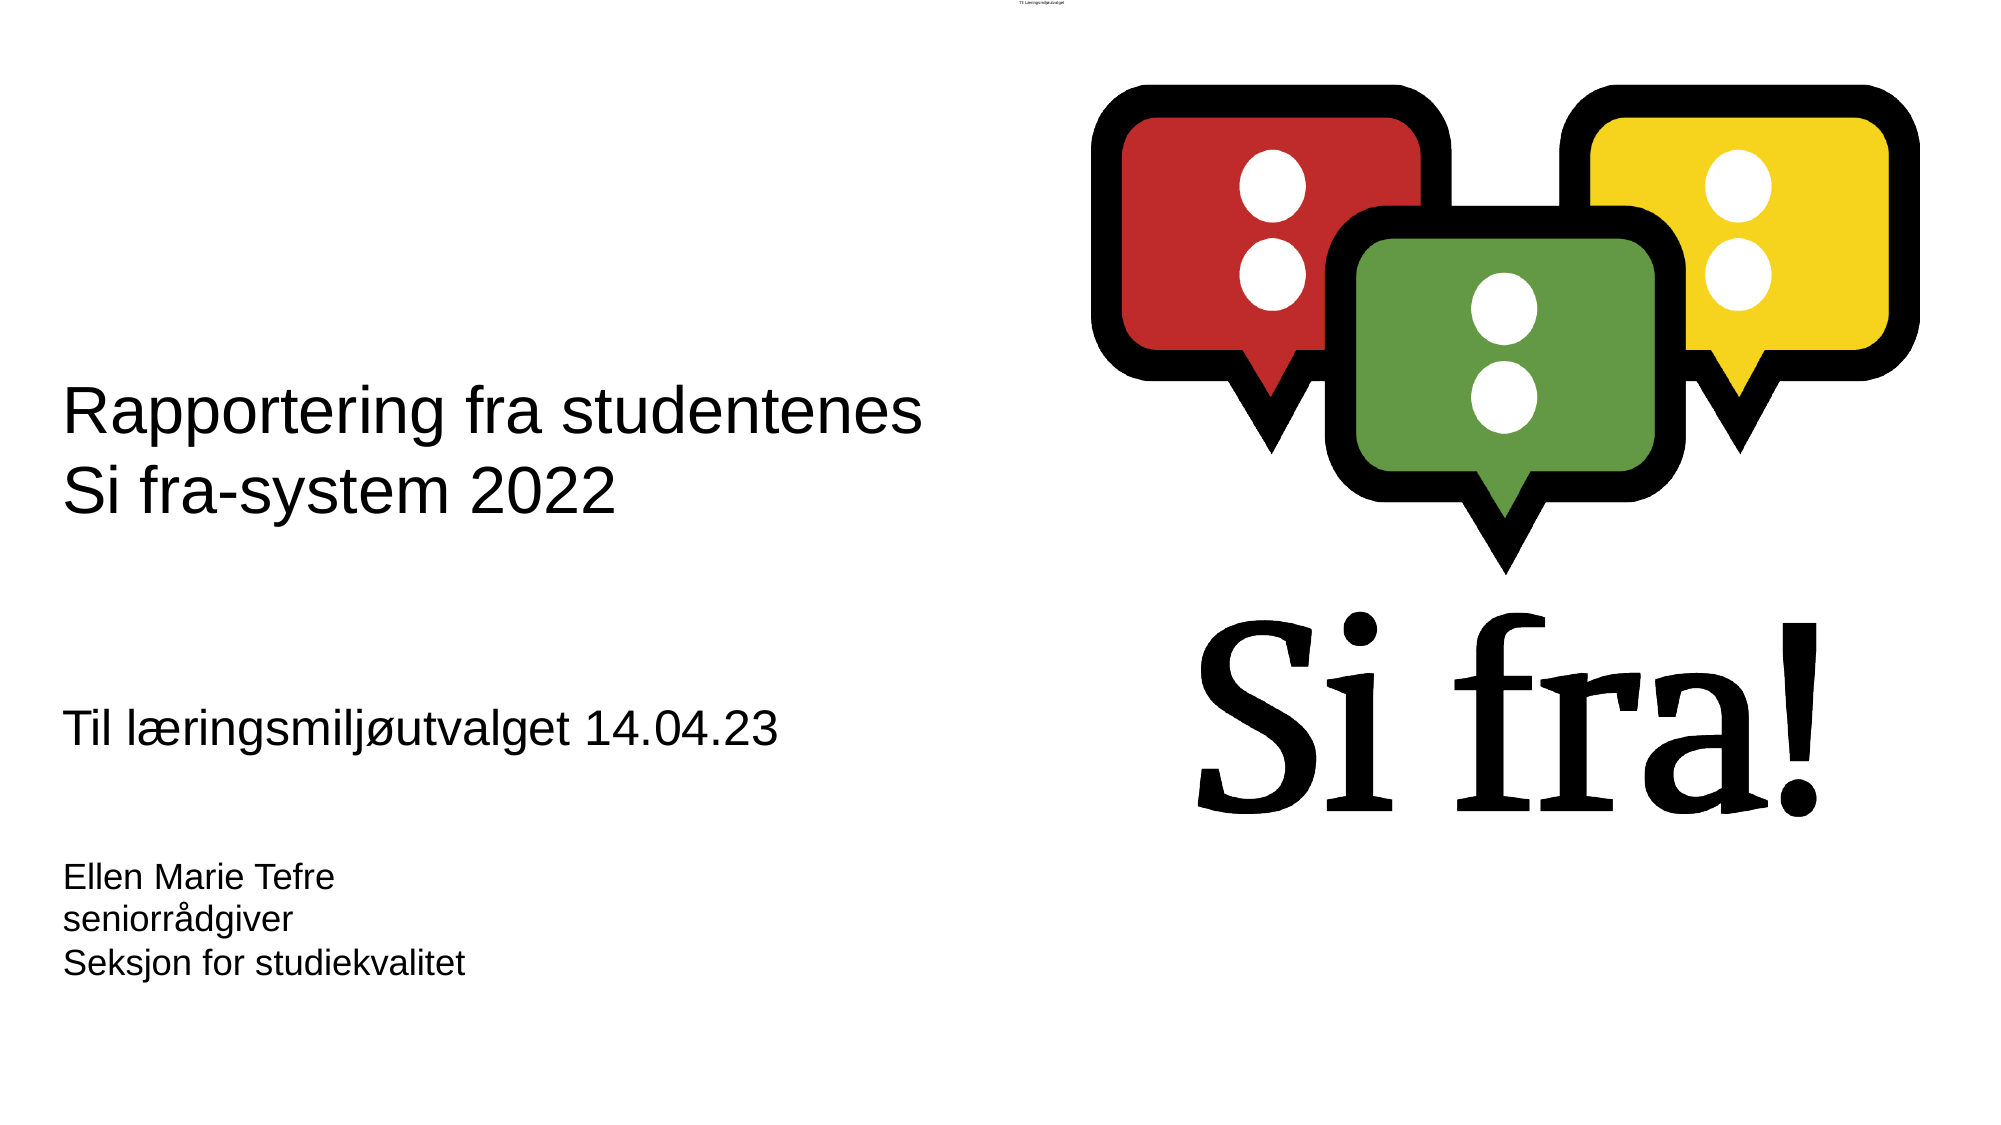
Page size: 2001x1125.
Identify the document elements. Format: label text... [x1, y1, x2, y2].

title Rapportering fra studentenes Si fra-system 2022 [62, 366, 1000, 662]
subtitle Ellen Marie Tefre [62, 852, 1001, 895]
list seniorrådgiver [62, 895, 1001, 933]
list Til Læringsmiljøutvalget [1018, 0, 2000, 1125]
list Til læringsmiljøutvalget 14.04.23 [62, 695, 1000, 820]
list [1084, 77, 1926, 824]
list Seksjon for studiekvalitet [62, 938, 1001, 976]
